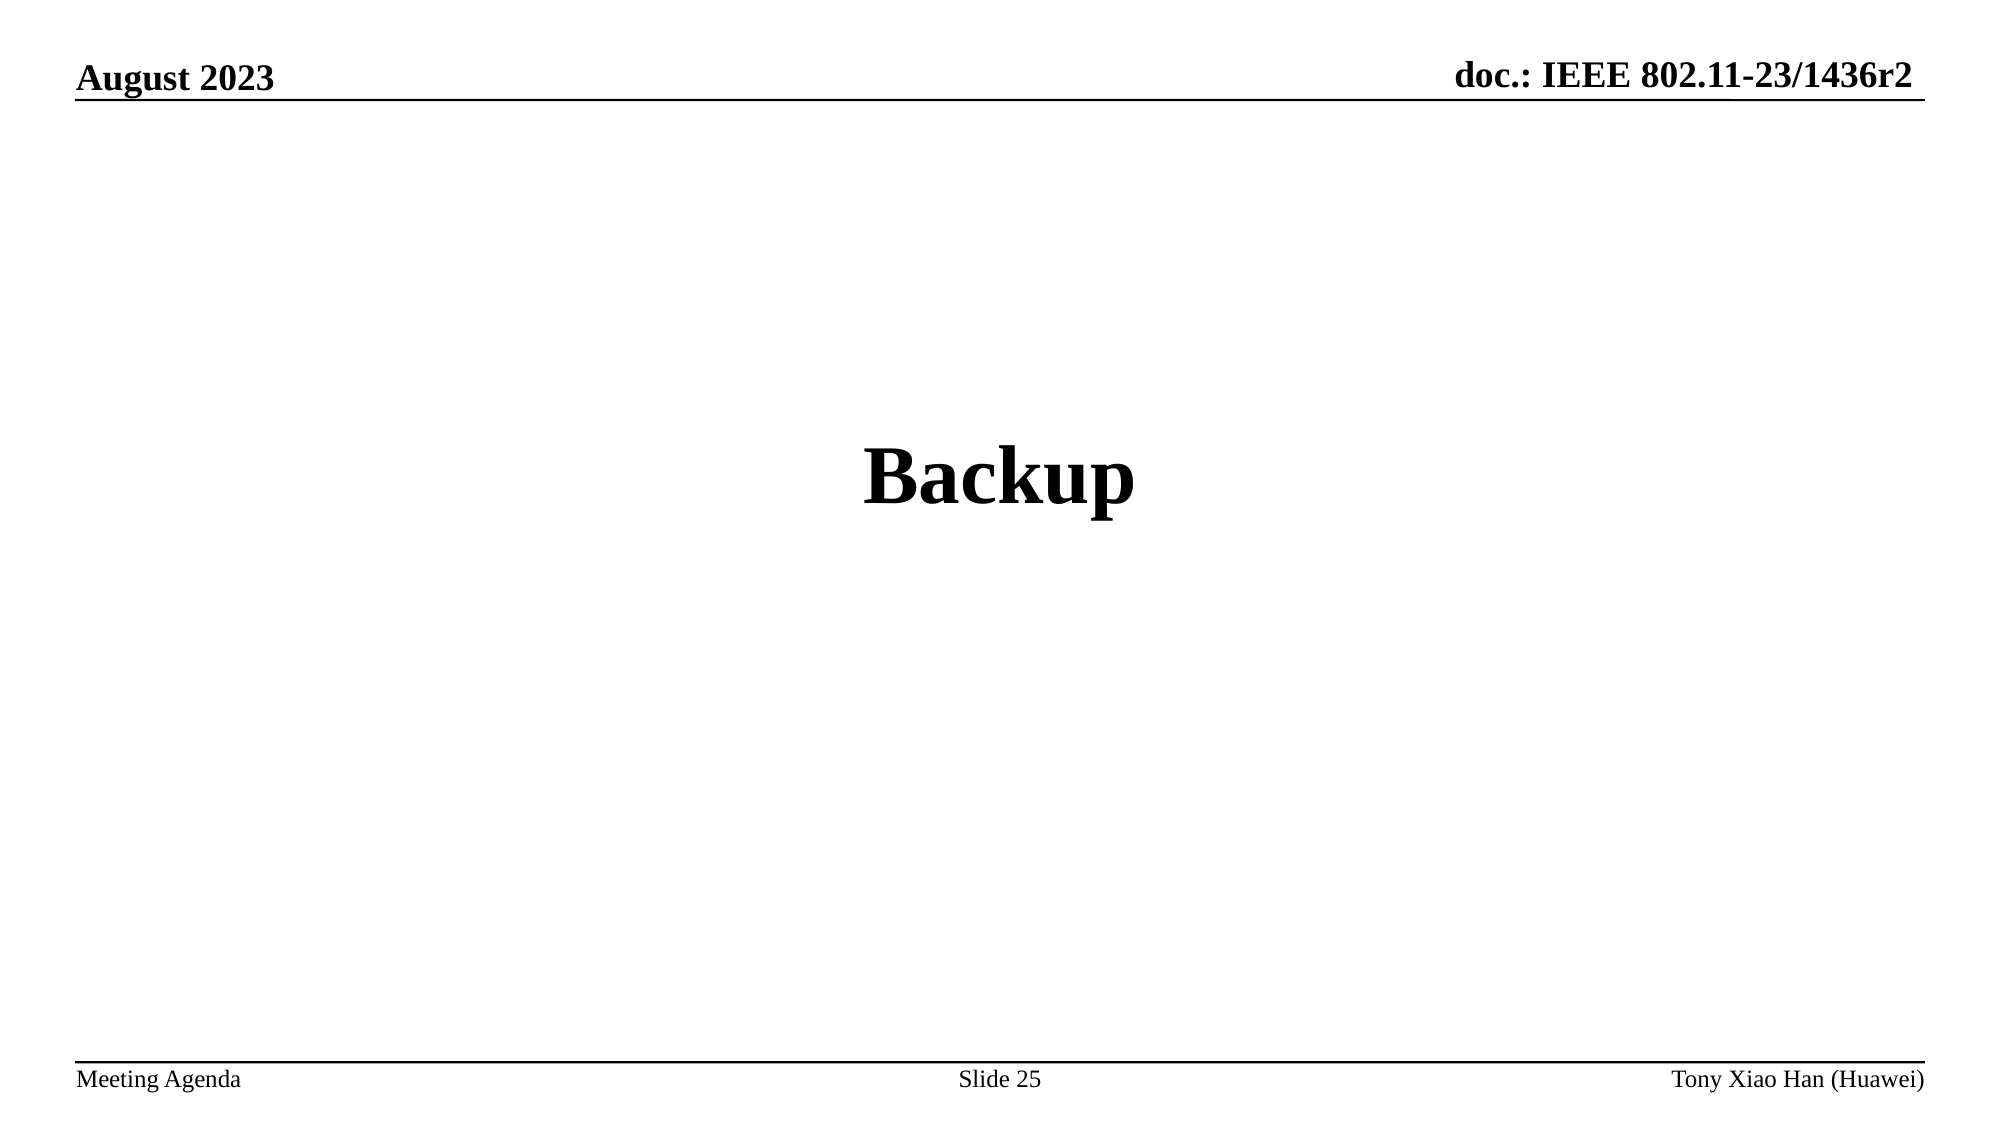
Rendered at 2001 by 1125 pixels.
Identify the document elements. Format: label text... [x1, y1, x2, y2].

text_box Backup [362, 412, 1638, 950]
